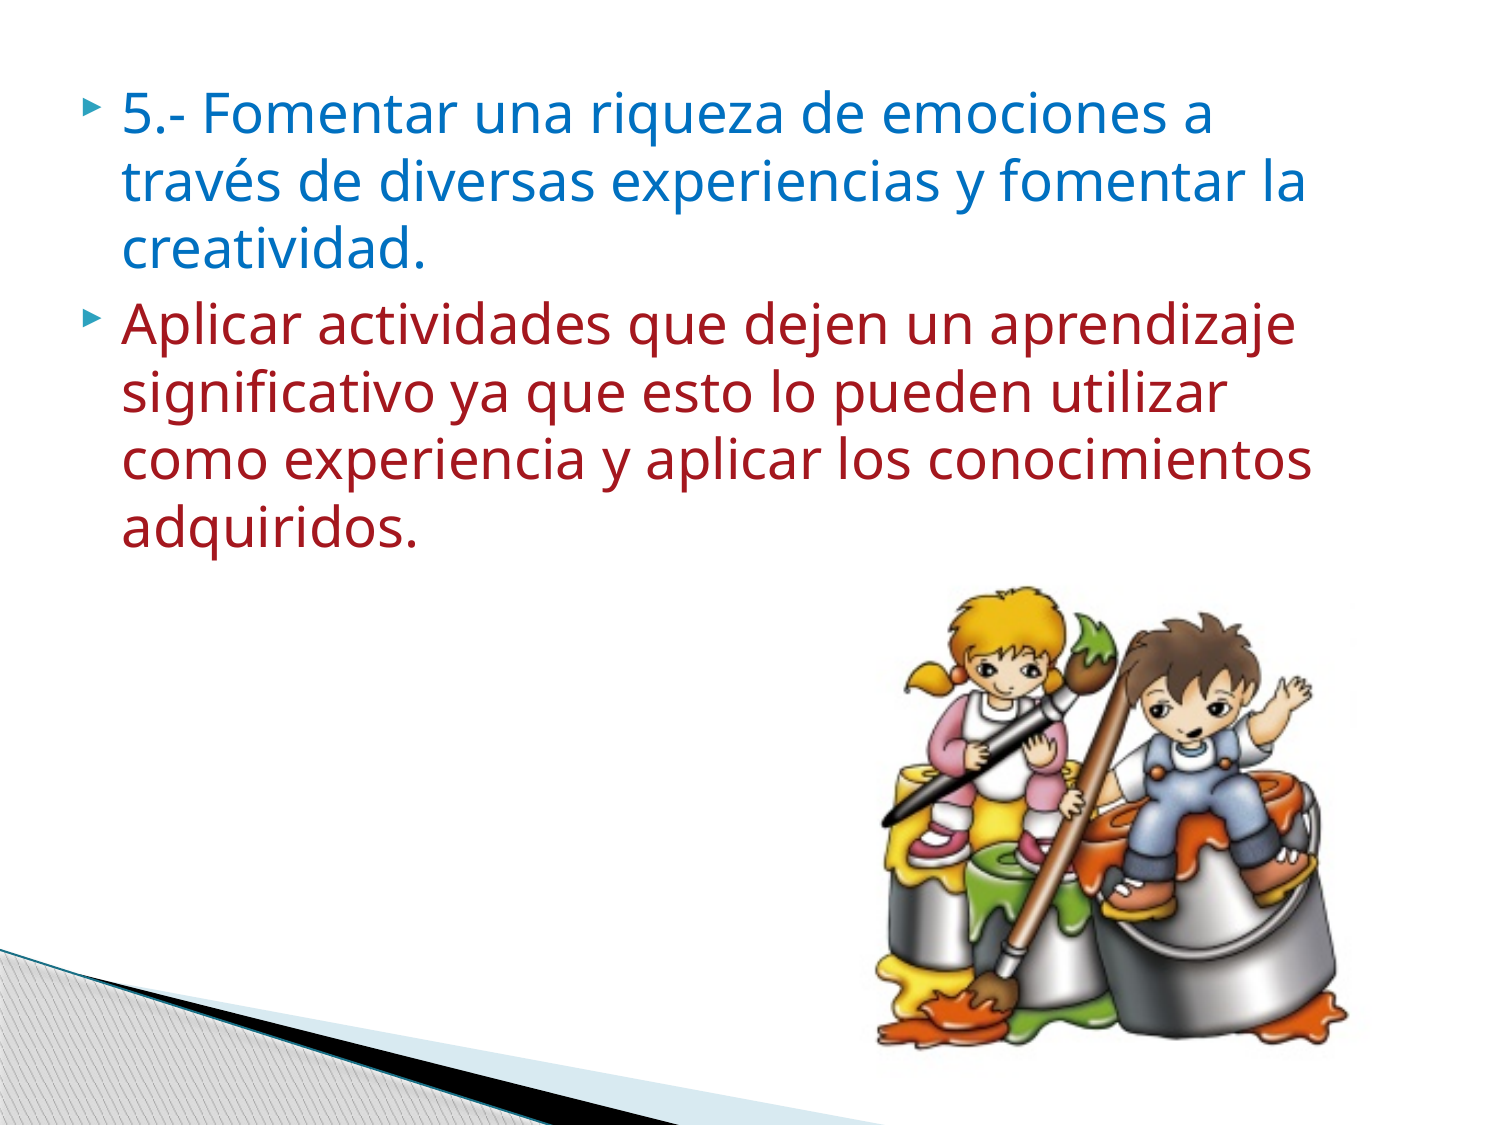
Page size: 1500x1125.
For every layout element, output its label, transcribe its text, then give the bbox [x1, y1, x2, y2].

picture [843, 552, 1377, 1079]
list 5.- Fomentar una riqueza de emociones a través de diversas experiencias y fomentar la creatividad. Aplicar actividades que dejen un aprendizaje significativo ya que esto lo pueden utilizar como experiencia y aplicar los conocimientos adquiridos. [46, 70, 1397, 813]
